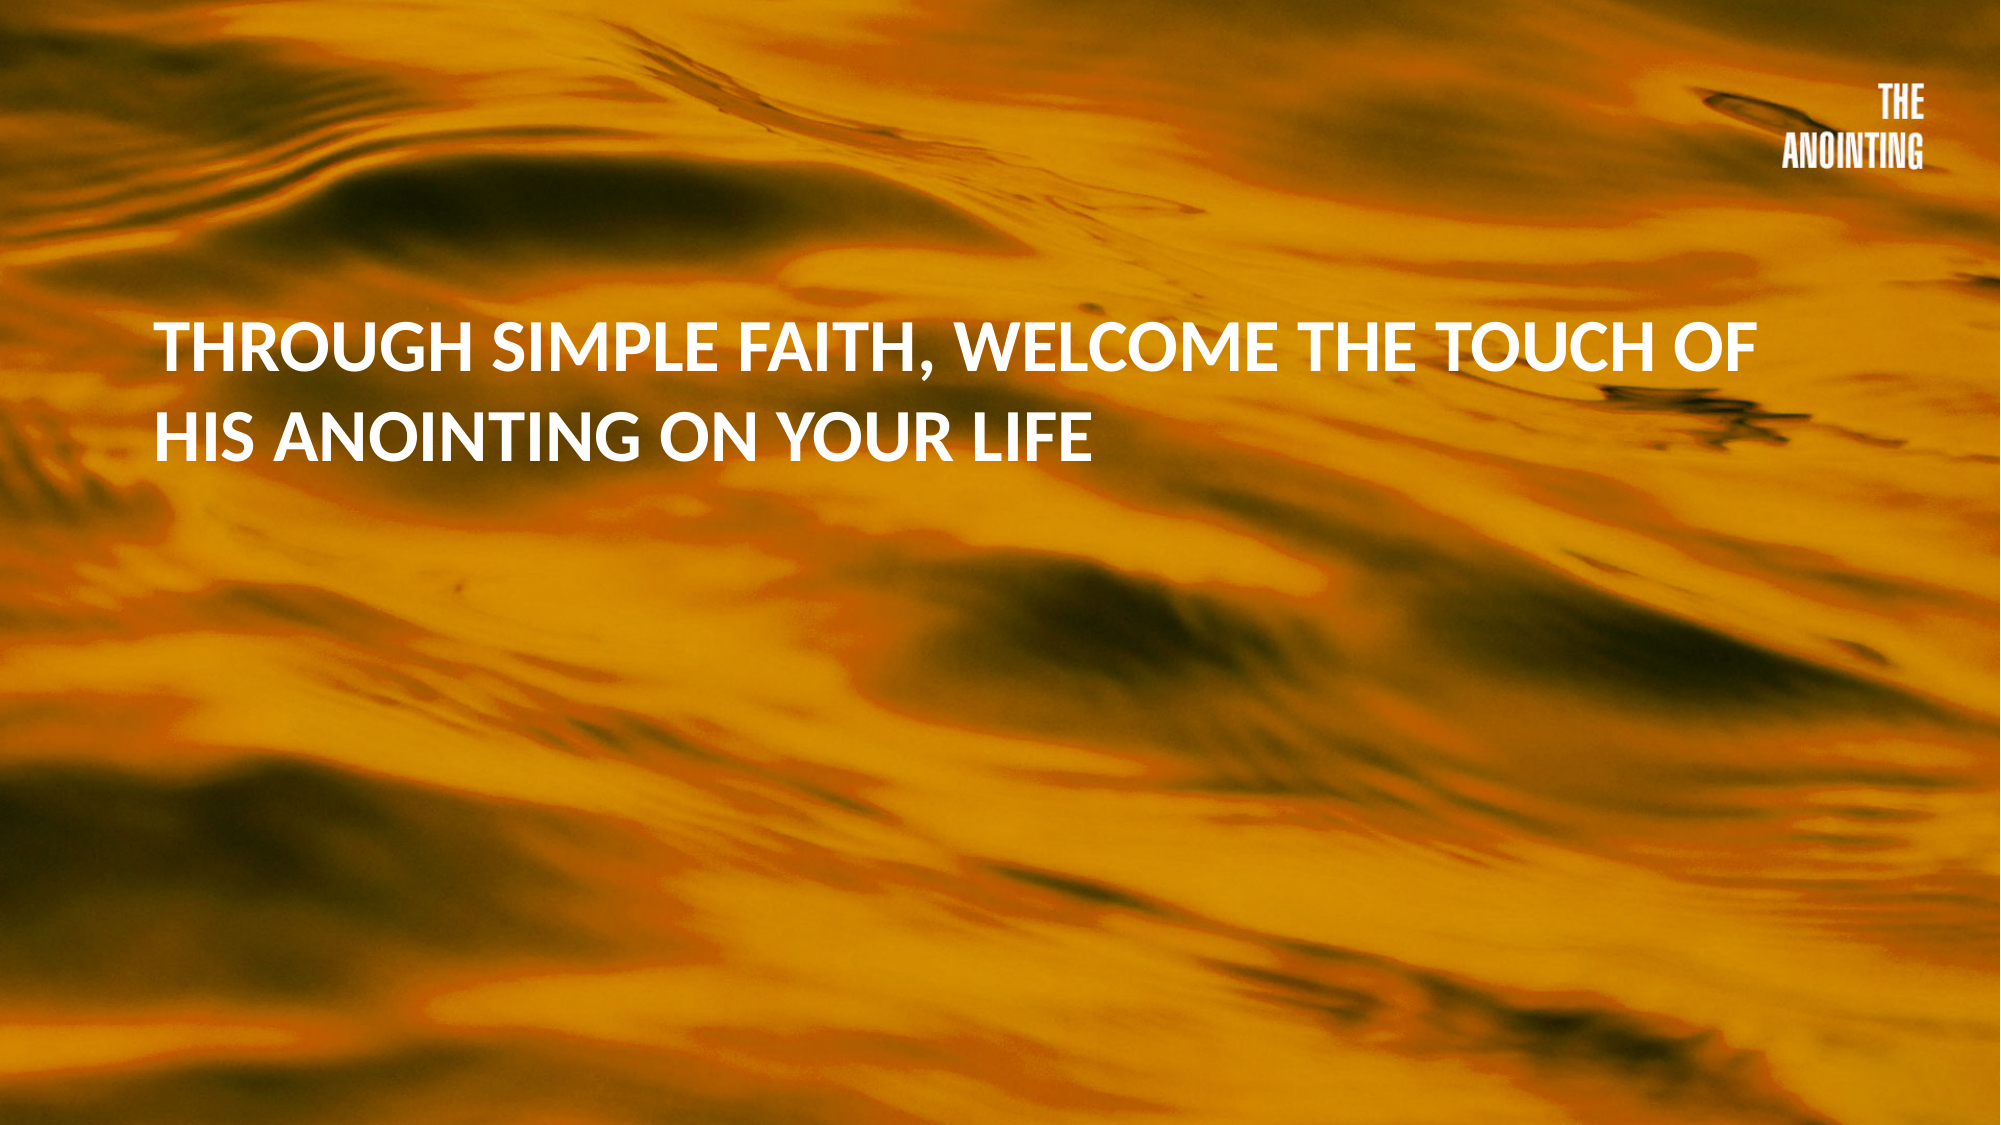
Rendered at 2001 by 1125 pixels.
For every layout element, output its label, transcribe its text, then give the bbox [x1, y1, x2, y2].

picture [0, 0, 2000, 1125]
text_box THROUGH SIMPLE FAITH, WELCOME THE TOUCH OF HIS ANOINTING ON YOUR LIFE [139, 289, 1850, 484]
